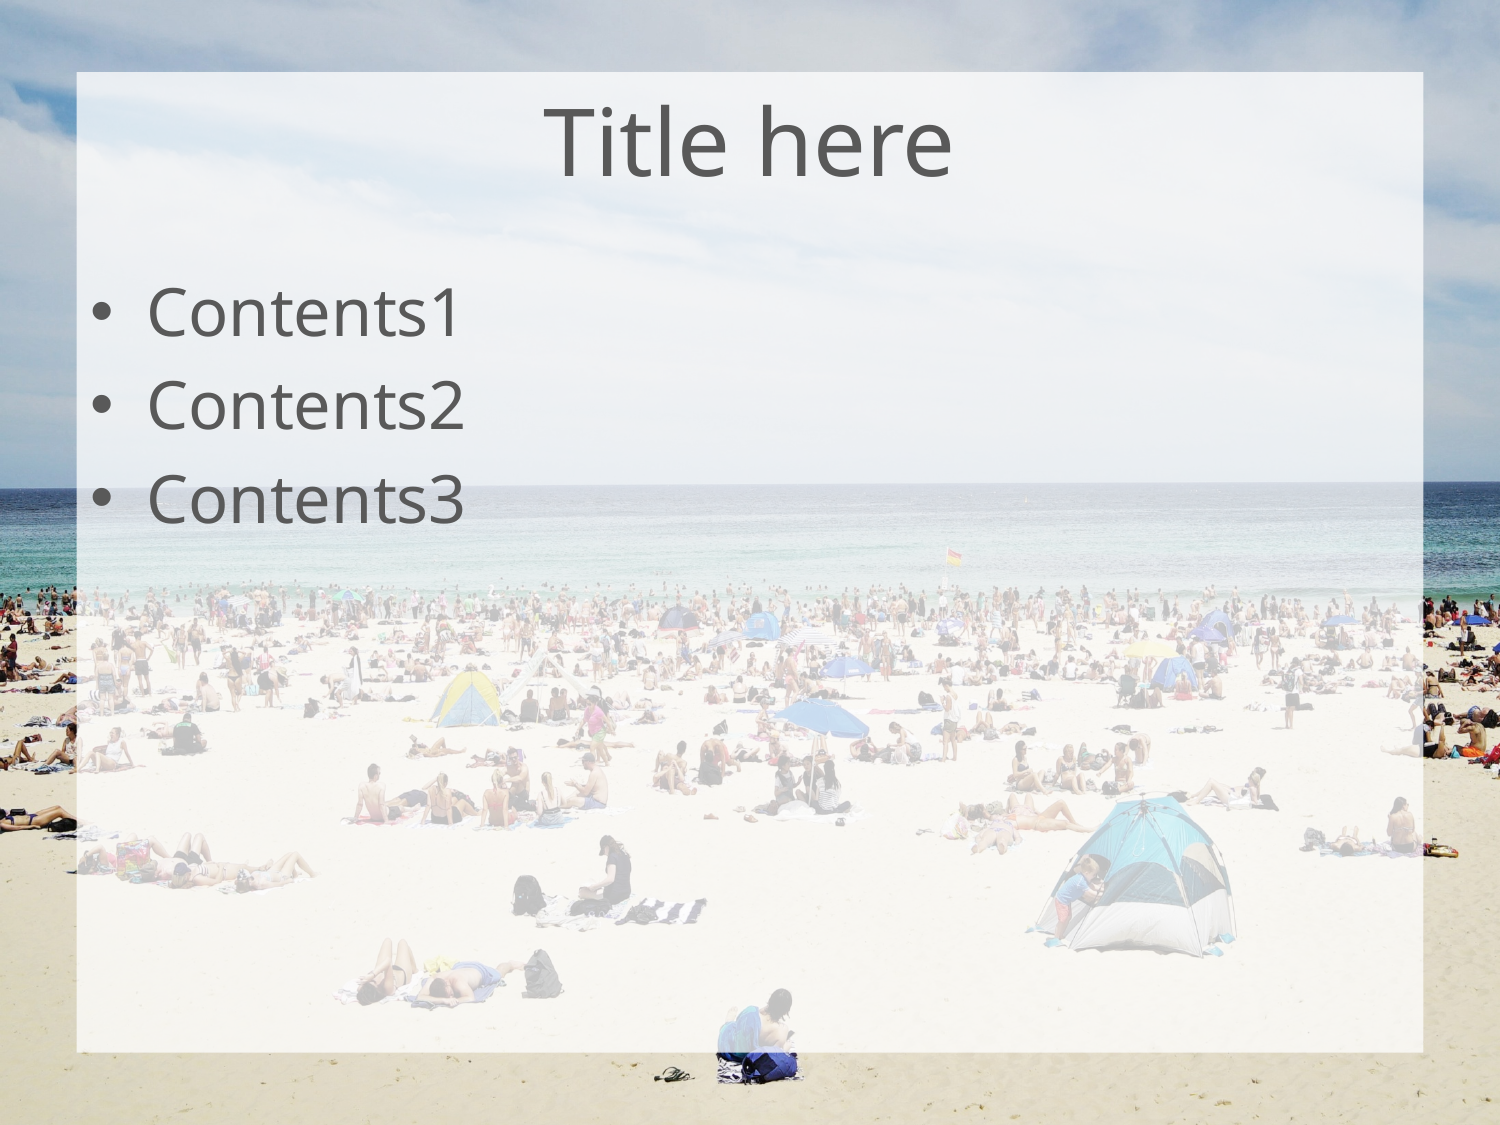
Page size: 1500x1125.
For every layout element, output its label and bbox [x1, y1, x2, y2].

text_box [0, 0, 1500, 1125]
